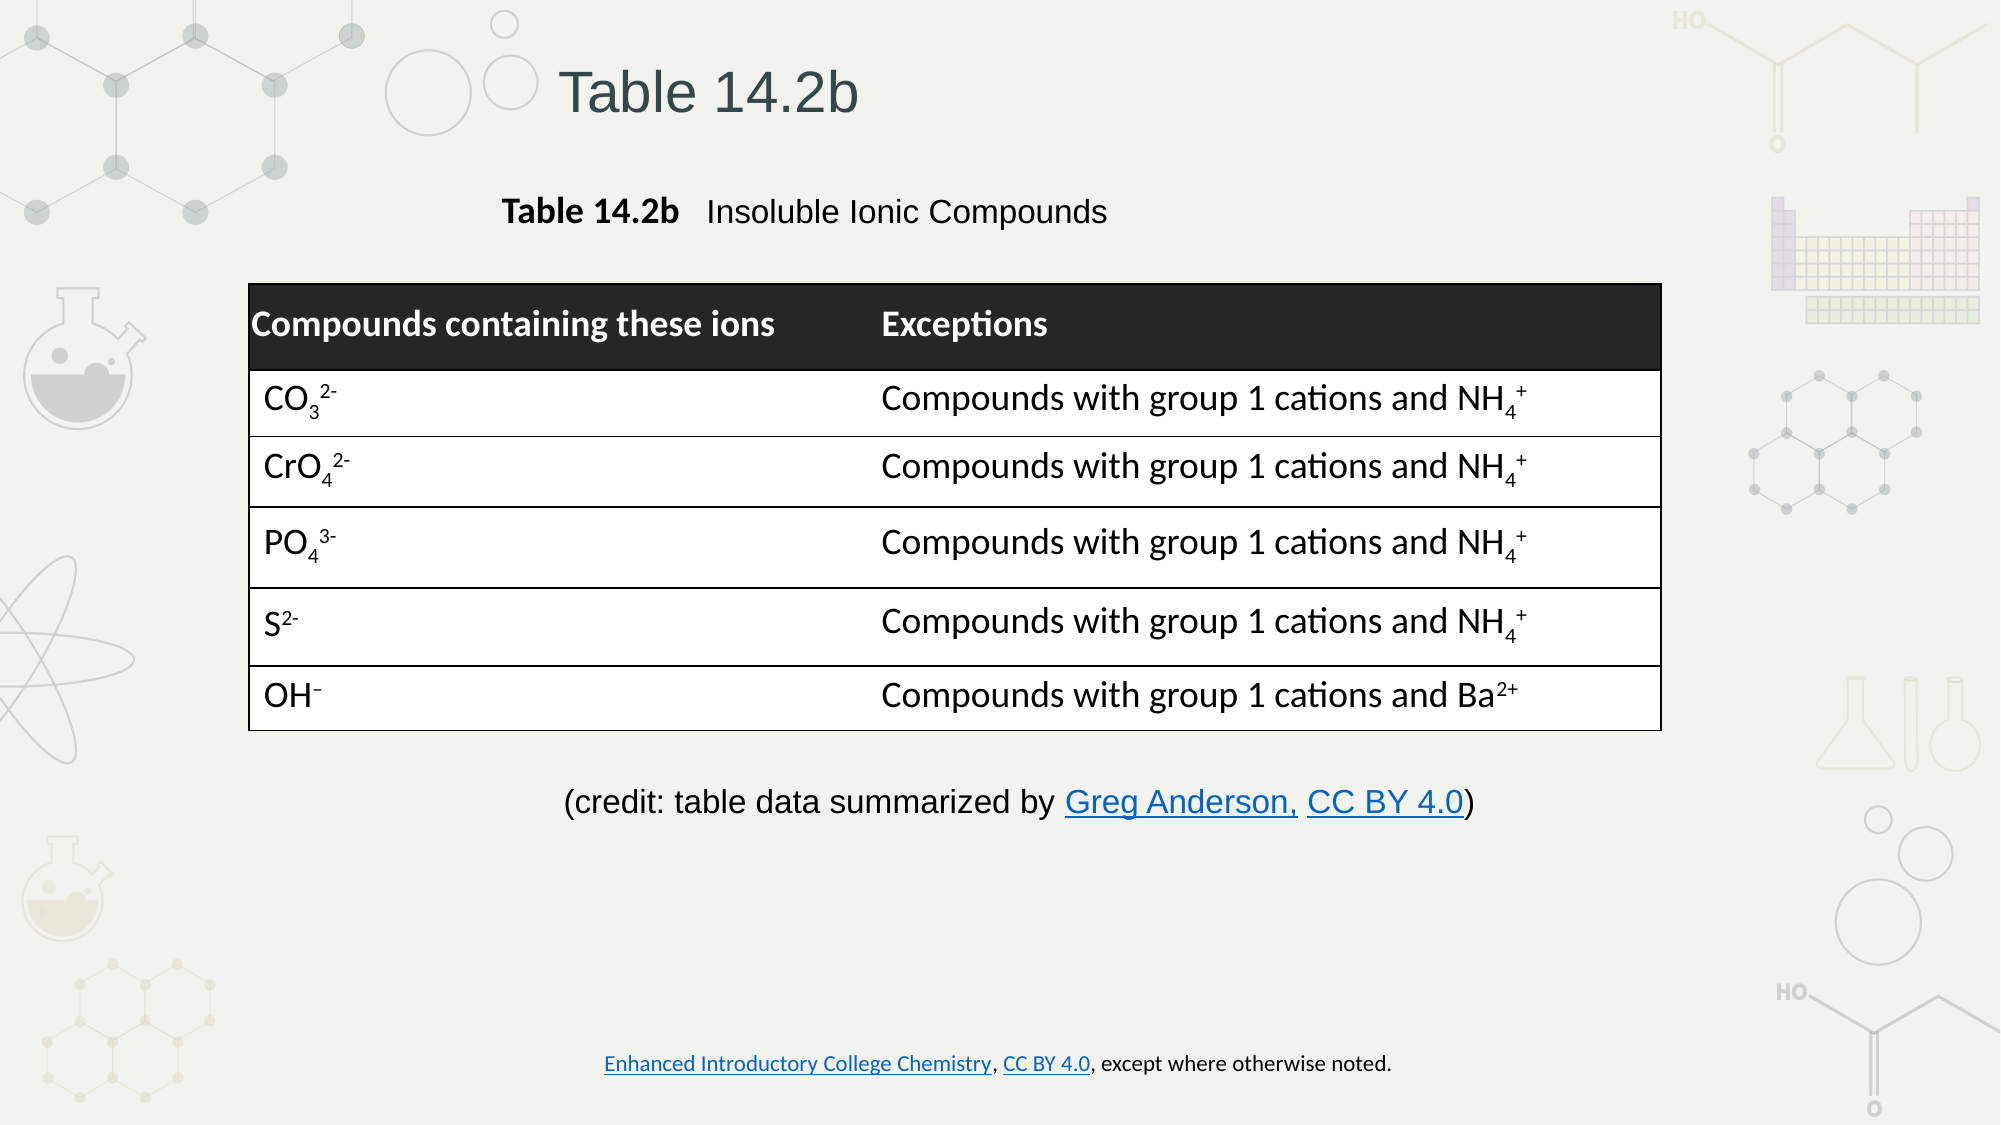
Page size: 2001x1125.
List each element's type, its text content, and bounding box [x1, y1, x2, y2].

table_cell Compounds with group 1 cations and Ba2+ [867, 667, 1660, 730]
table_cell Compounds with group 1 cations and NH4+ [867, 589, 1660, 665]
table_cell OH– [250, 667, 867, 730]
picture [0, 0, 2001, 1125]
table_header Exceptions [867, 285, 1660, 369]
text_box Table 14.2b Insoluble Ionic Compounds [486, 179, 1704, 239]
text_box (credit: table data summarized by Greg Anderson, CC BY 4.0) [548, 773, 1491, 828]
table_cell S2- [250, 589, 867, 665]
table_cell CO32- [250, 371, 867, 436]
table_cell PO43- [250, 508, 867, 587]
table_cell Compounds with group 1 cations and NH4+ [867, 508, 1660, 587]
table_header Compounds containing these ions [250, 285, 867, 369]
table_cell Compounds with group 1 cations and NH4+ [867, 437, 1660, 506]
title Table 14.2b [543, 27, 1245, 134]
table_cell Compounds with group 1 cations and NH4+ [867, 371, 1660, 436]
table_cell CrO42- [250, 437, 867, 506]
